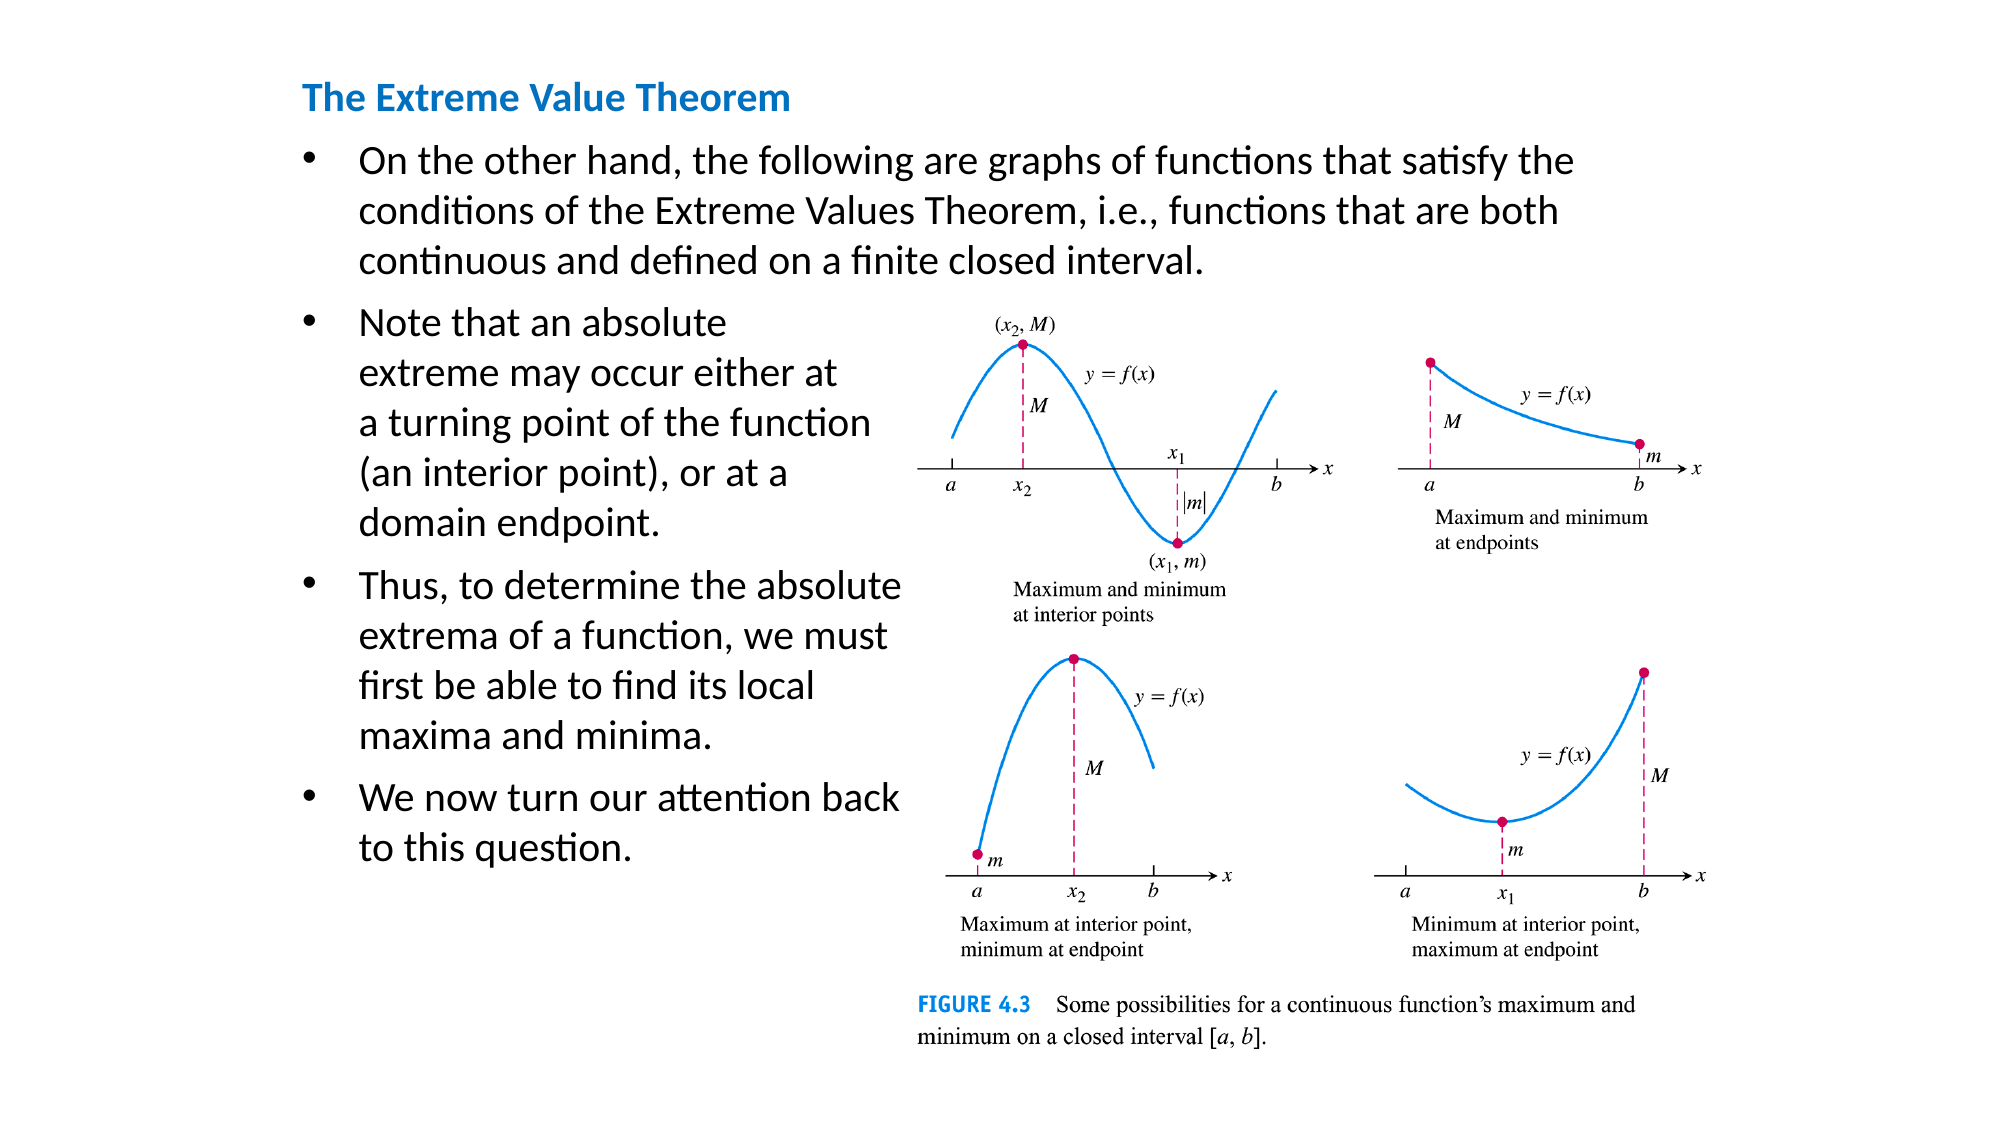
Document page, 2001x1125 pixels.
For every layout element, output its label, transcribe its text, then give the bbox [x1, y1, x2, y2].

text_box The Extreme Value Theorem On the other hand, the following are graphs of functions that satisfy the conditions of the Extreme Values Theorem, i.e., functions that are both continuous and defined on a finite closed interval. Note that an absolute extreme may occur either at a turning point of the function (an interior point), or at a domain endpoint. Thus, to determine the absolute extrema of a function, we must first be able to find its local maxima and minima. We now turn our attention back to this question. [287, 62, 1713, 878]
picture [906, 307, 1713, 1058]
